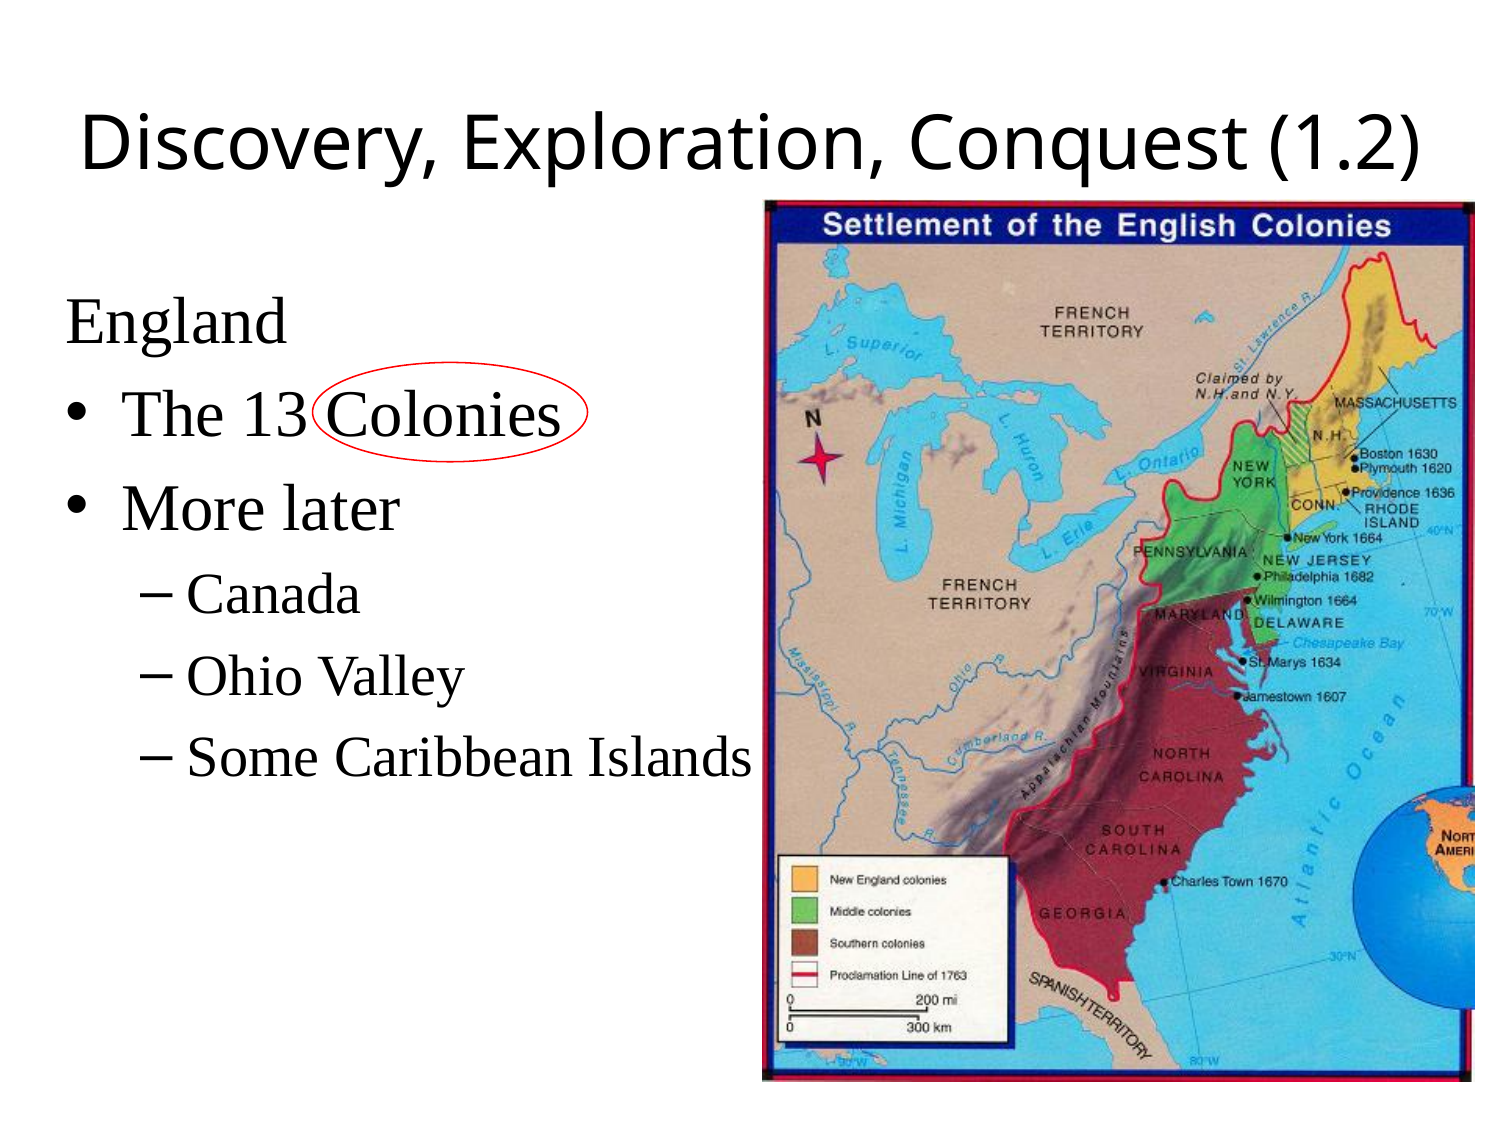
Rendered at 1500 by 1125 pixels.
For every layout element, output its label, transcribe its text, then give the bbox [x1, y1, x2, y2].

text_box [310, 360, 590, 464]
list England The 13 Colonies More later Canada Ohio Valley Some Caribbean Islands [50, 269, 757, 1012]
title Discovery, Exploration, Conquest (1.2) [50, 45, 1450, 233]
picture [762, 199, 1476, 1082]
